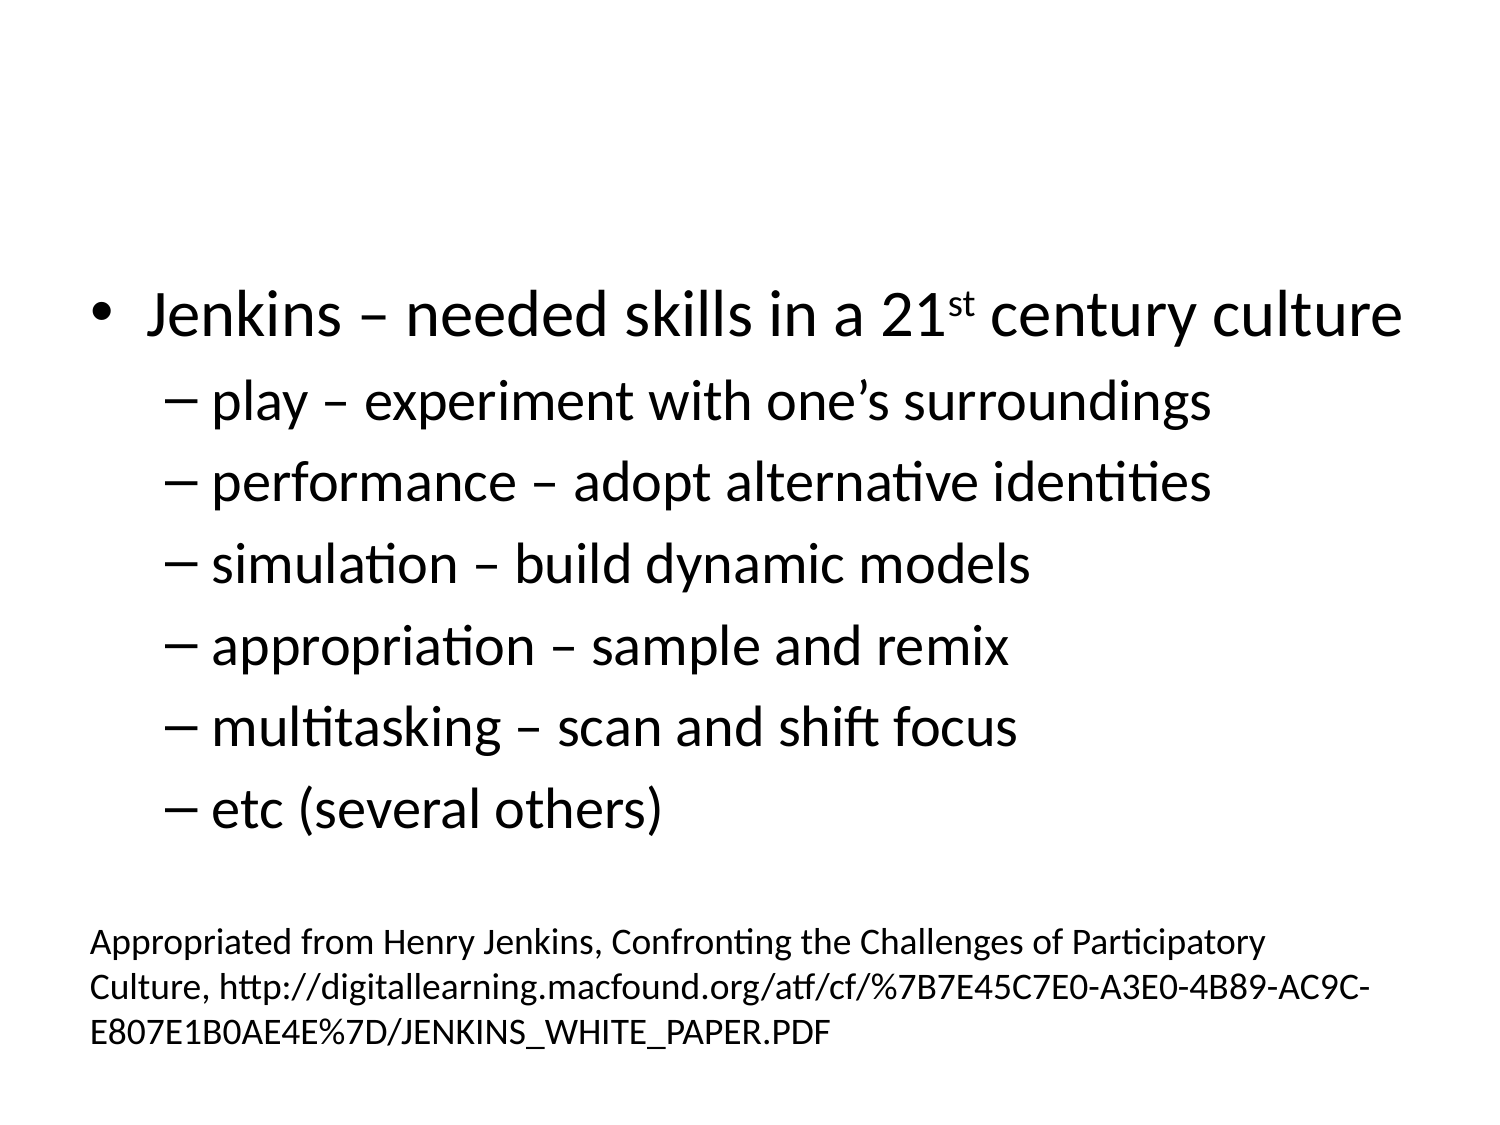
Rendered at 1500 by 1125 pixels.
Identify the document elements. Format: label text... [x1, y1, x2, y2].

text_box Appropriated from Henry Jenkins, Confronting the Challenges of Participatory Culture, http://digitallearning.macfound.org/atf/cf/%7B7E45C7E0-A3E0-4B89-AC9C-E807E1B0AE4E%7D/JENKINS_WHITE_PAPER.PDF [75, 909, 1407, 1060]
list Jenkins – needed skills in a 21st century culture play – experiment with one’s surroundings performance – adopt alternative identities simulation – build dynamic models appropriation – sample and remix multitasking – scan and shift focus etc (several others) [75, 262, 1425, 1005]
